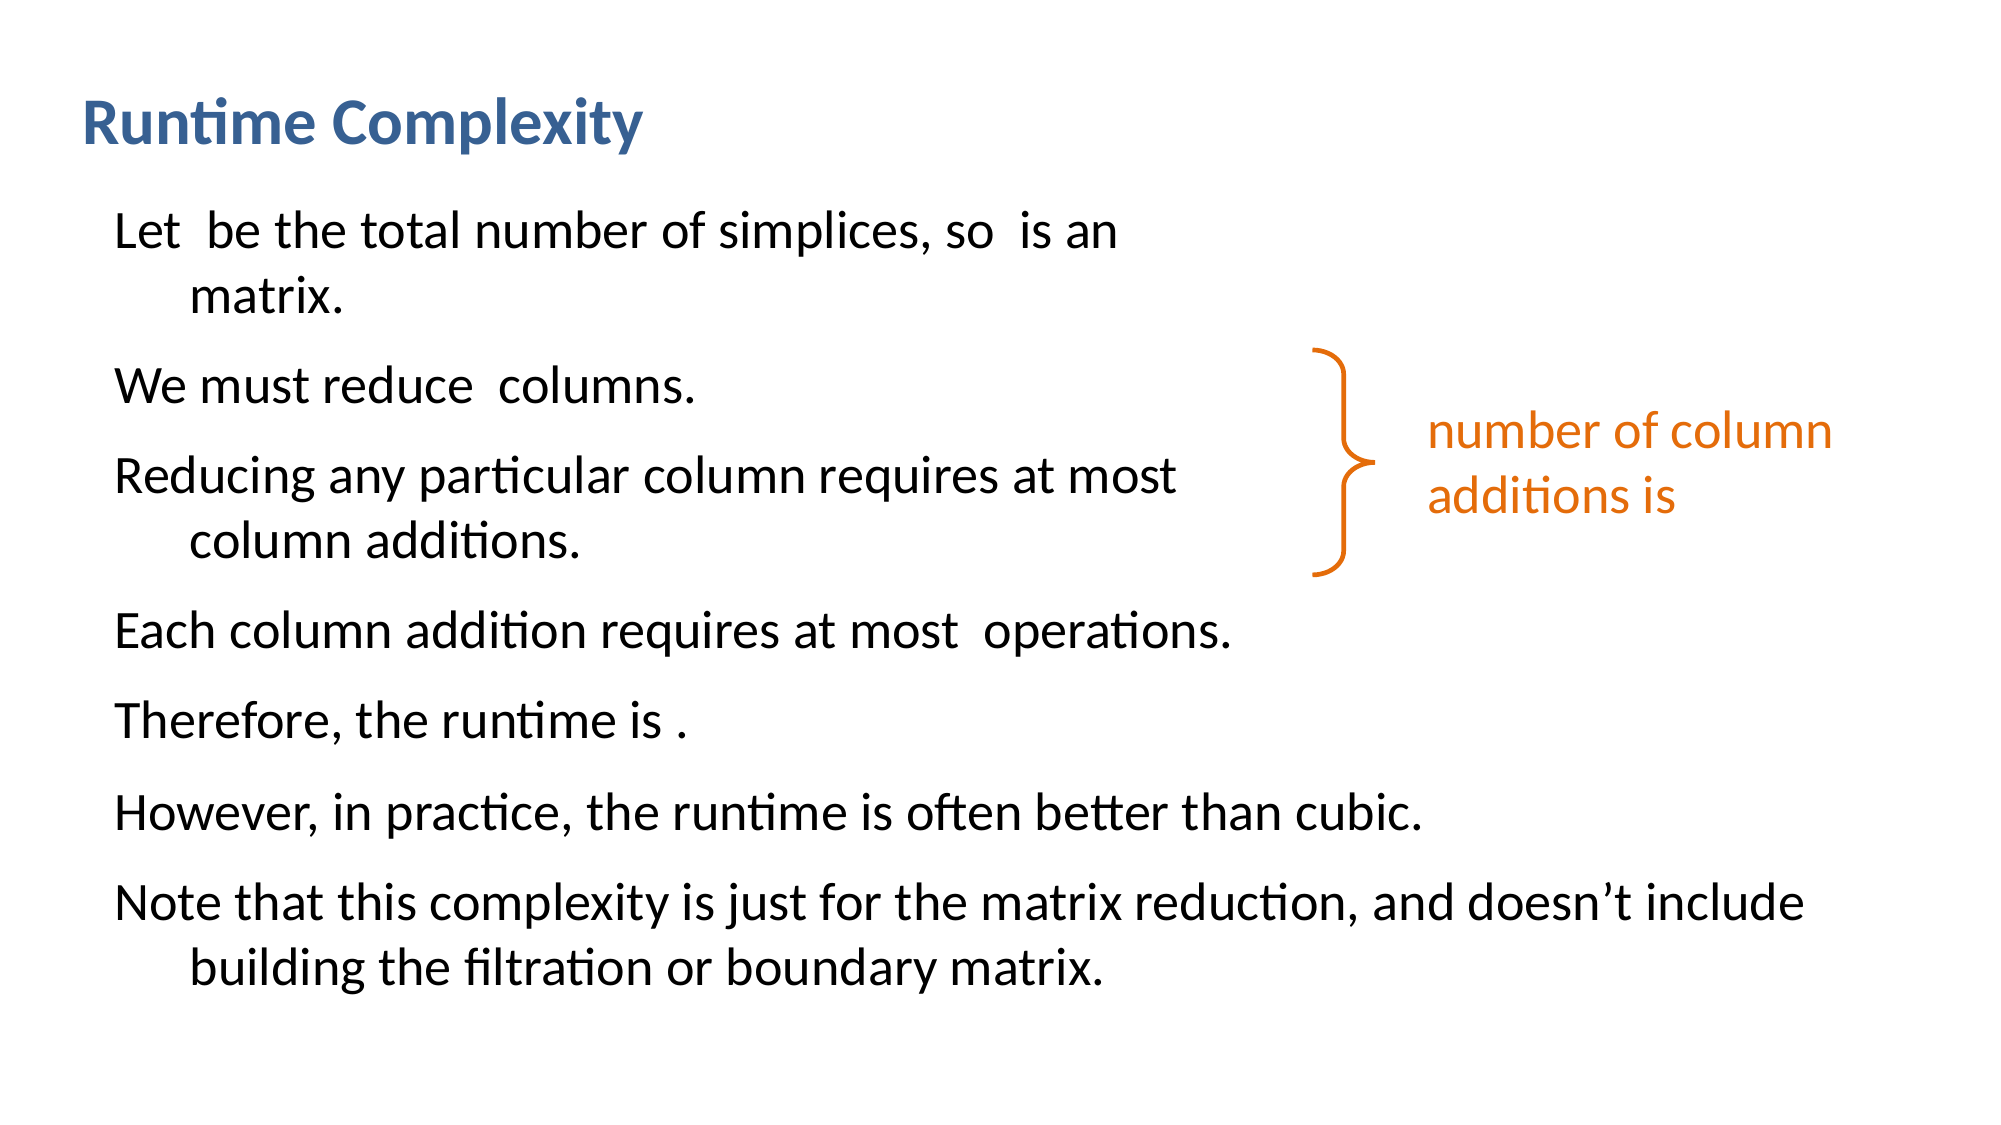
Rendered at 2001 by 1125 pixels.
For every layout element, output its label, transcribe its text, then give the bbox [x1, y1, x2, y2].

text_box Runtime Complexity [67, 70, 660, 166]
text_box [1312, 349, 1375, 576]
text_box However, in practice, the runtime is often better than cubic. Note that this complexity is just for the matrix reduction, and doesn’t include building the filtration or boundary matrix. [99, 768, 1900, 1004]
